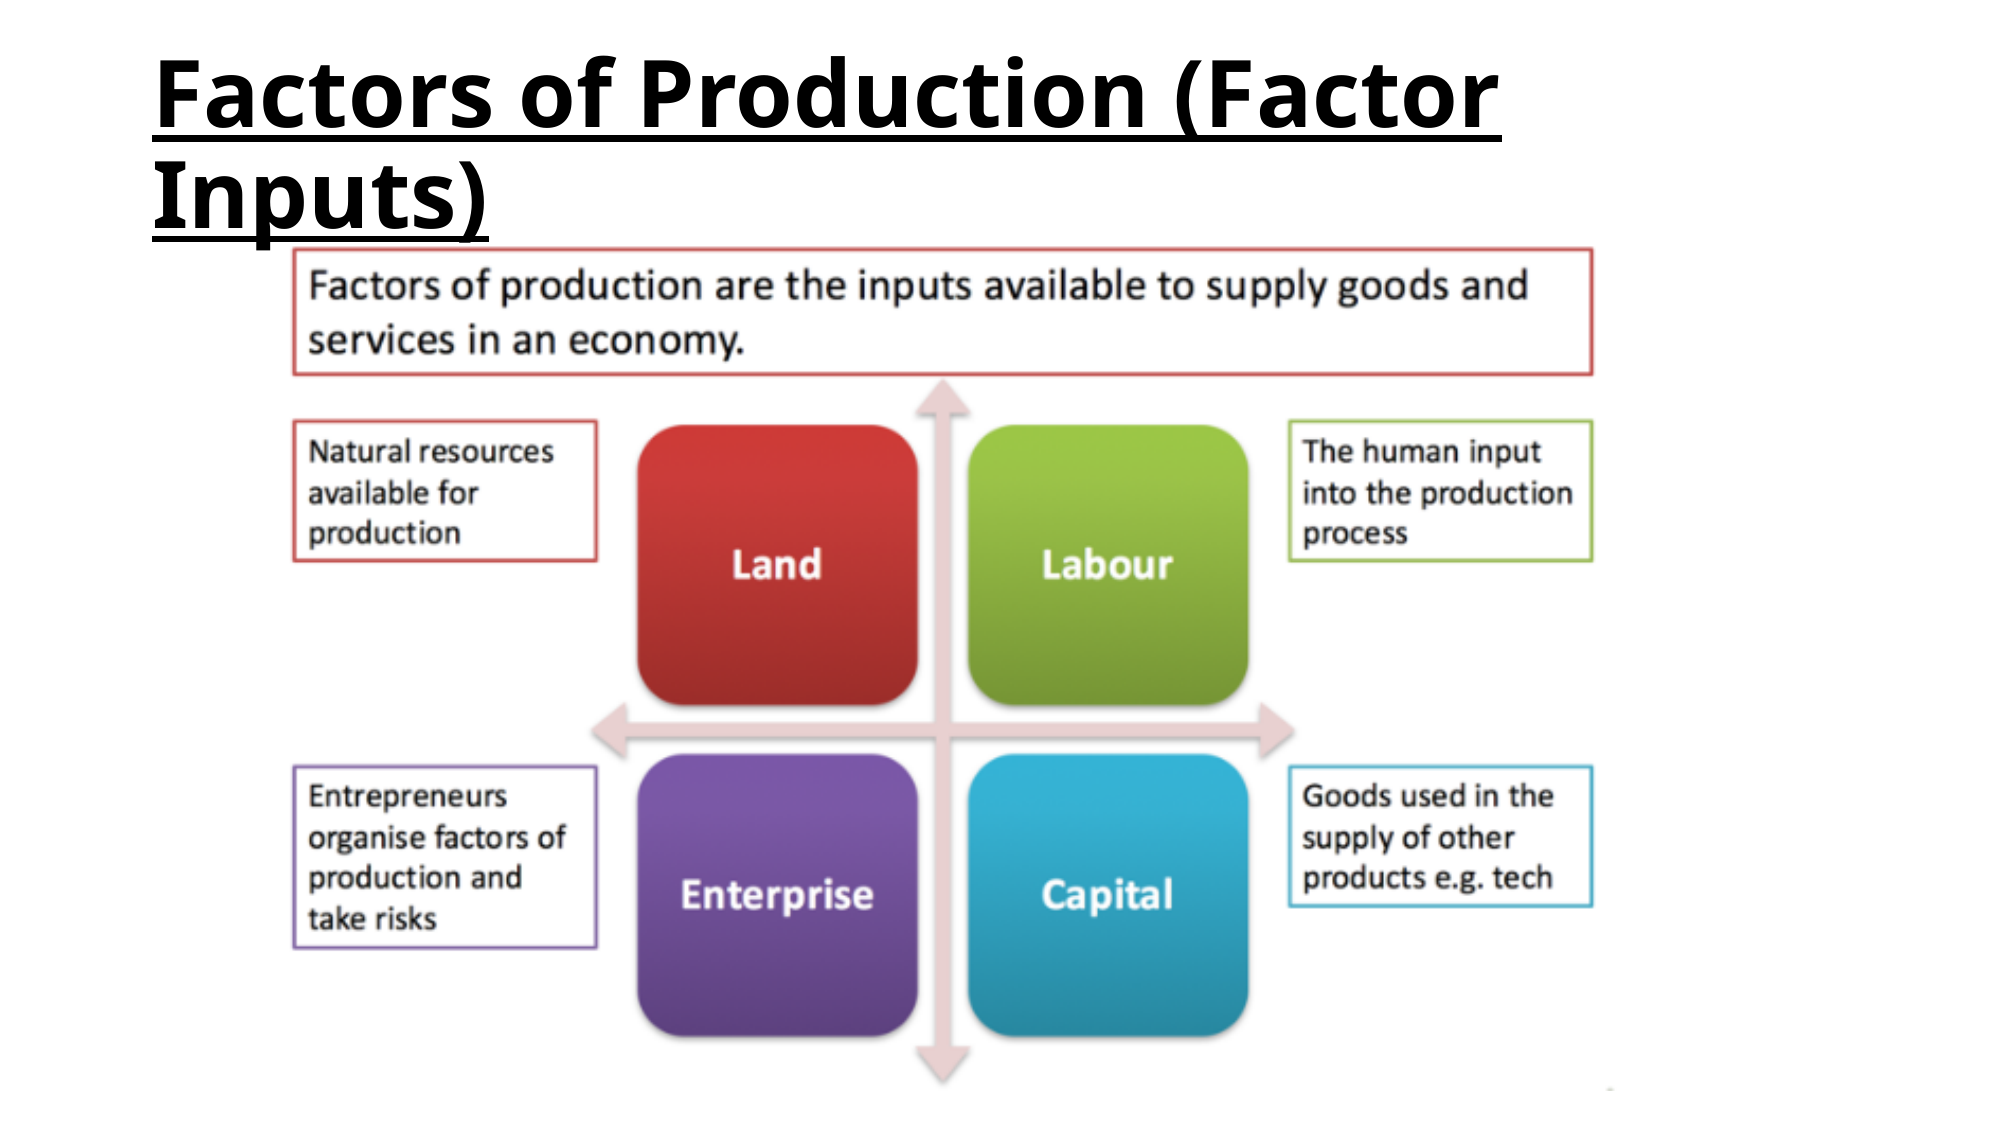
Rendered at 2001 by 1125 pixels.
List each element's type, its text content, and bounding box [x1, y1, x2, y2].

title Factors of Production (Factor Inputs) [137, 39, 1863, 257]
picture [273, 243, 1617, 1091]
